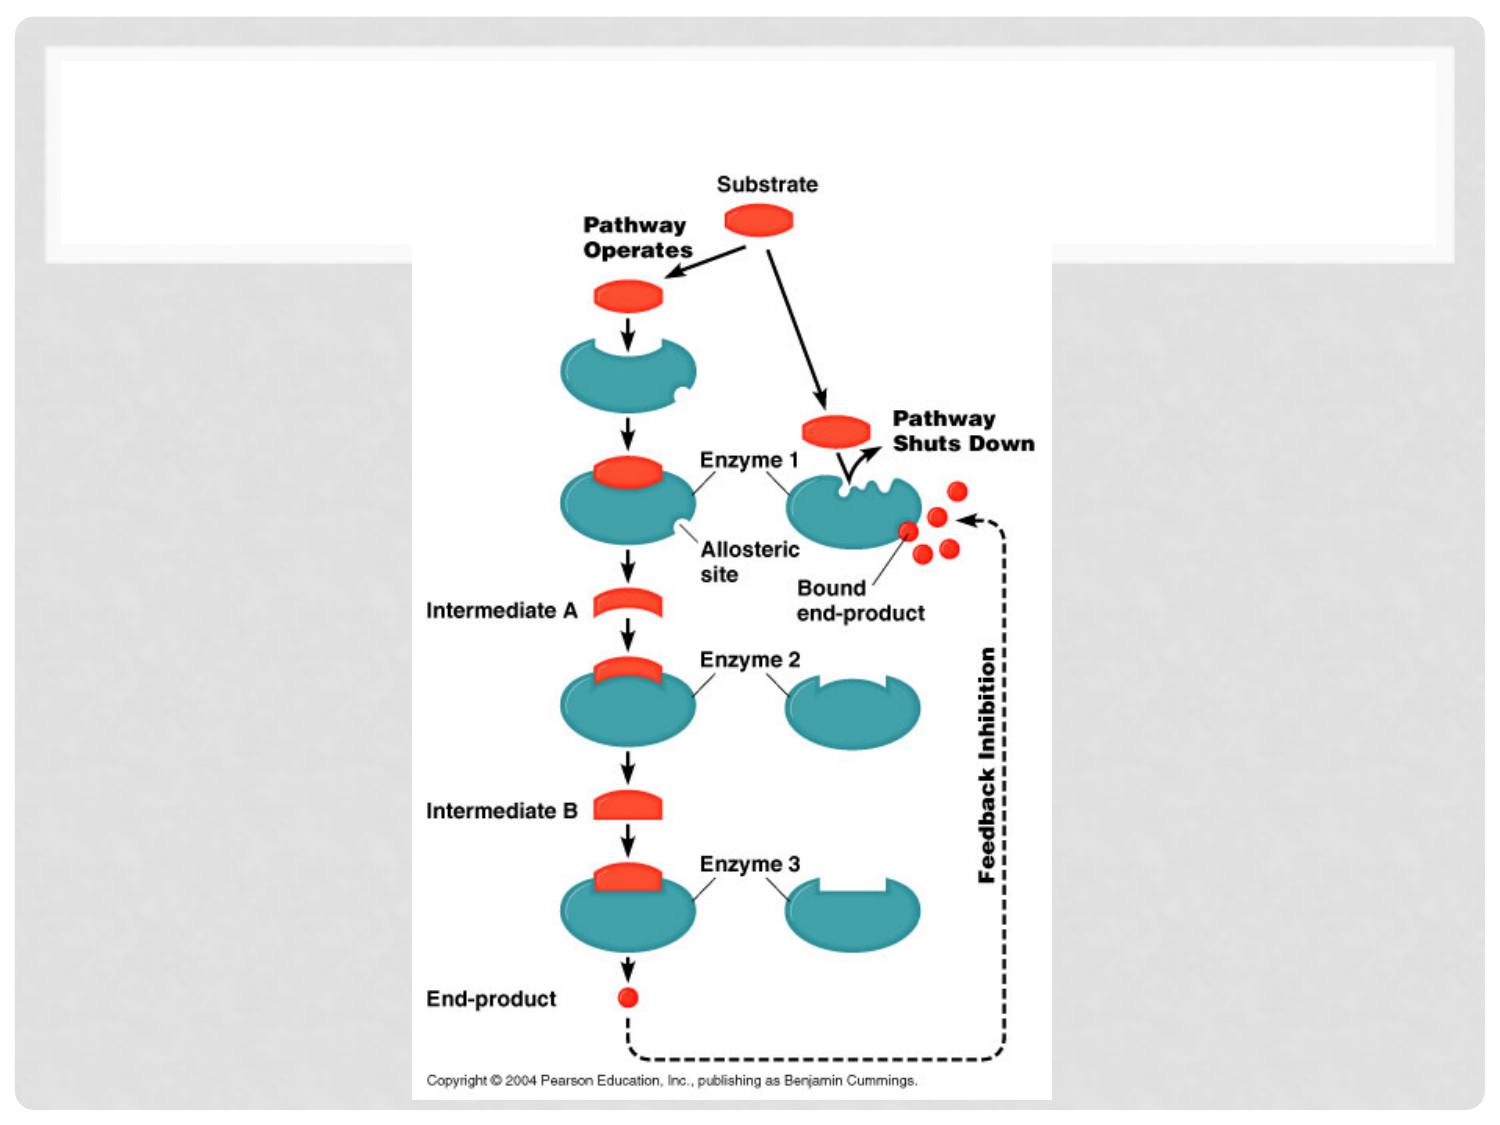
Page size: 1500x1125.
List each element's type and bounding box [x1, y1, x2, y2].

picture [412, 162, 1053, 1101]
